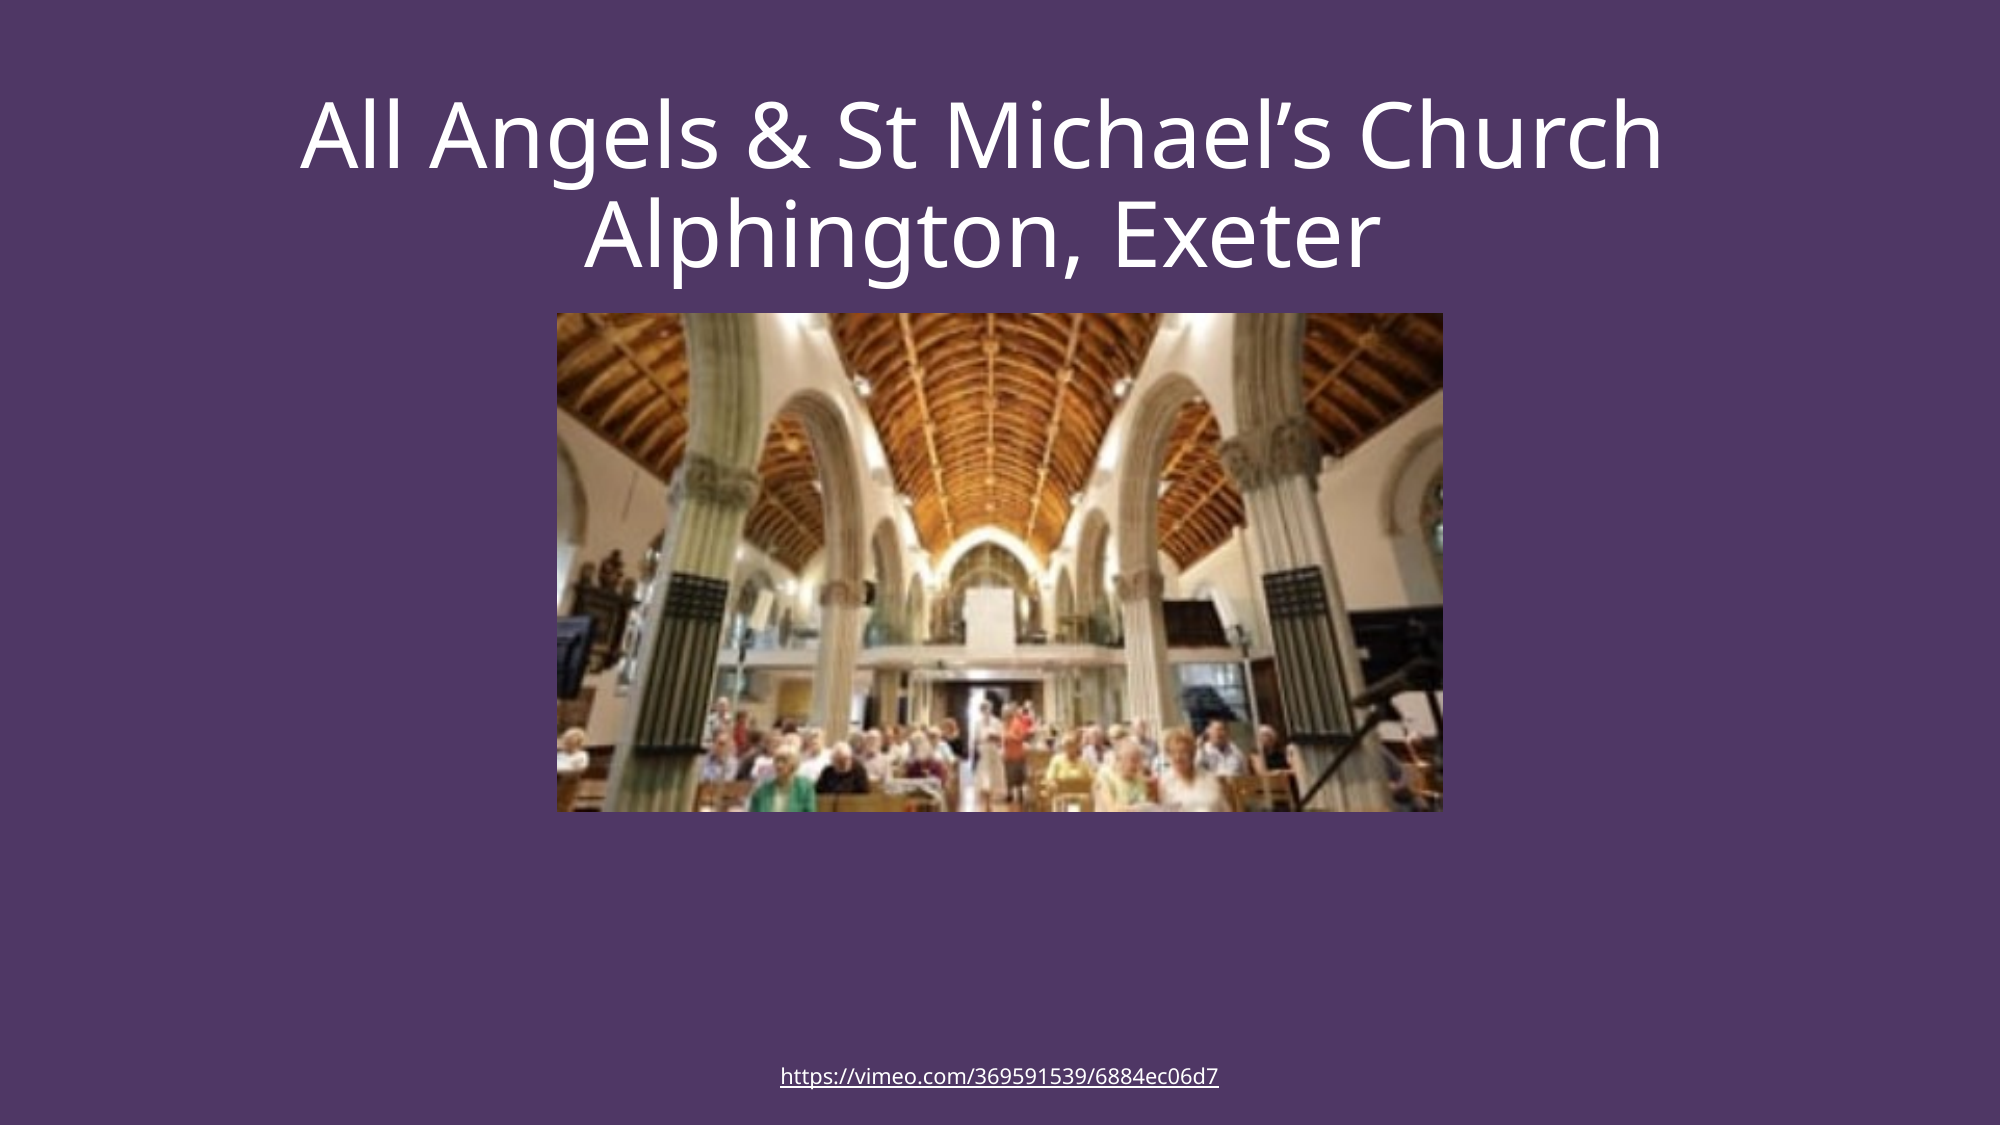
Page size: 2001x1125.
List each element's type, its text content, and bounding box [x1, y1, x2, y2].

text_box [556, 312, 1444, 813]
title All Angels & St Michael’s Church Alphington, Exeter [121, 79, 1847, 297]
text_box https://vimeo.com/369591539/6884ec06d7 [765, 1055, 1235, 1100]
